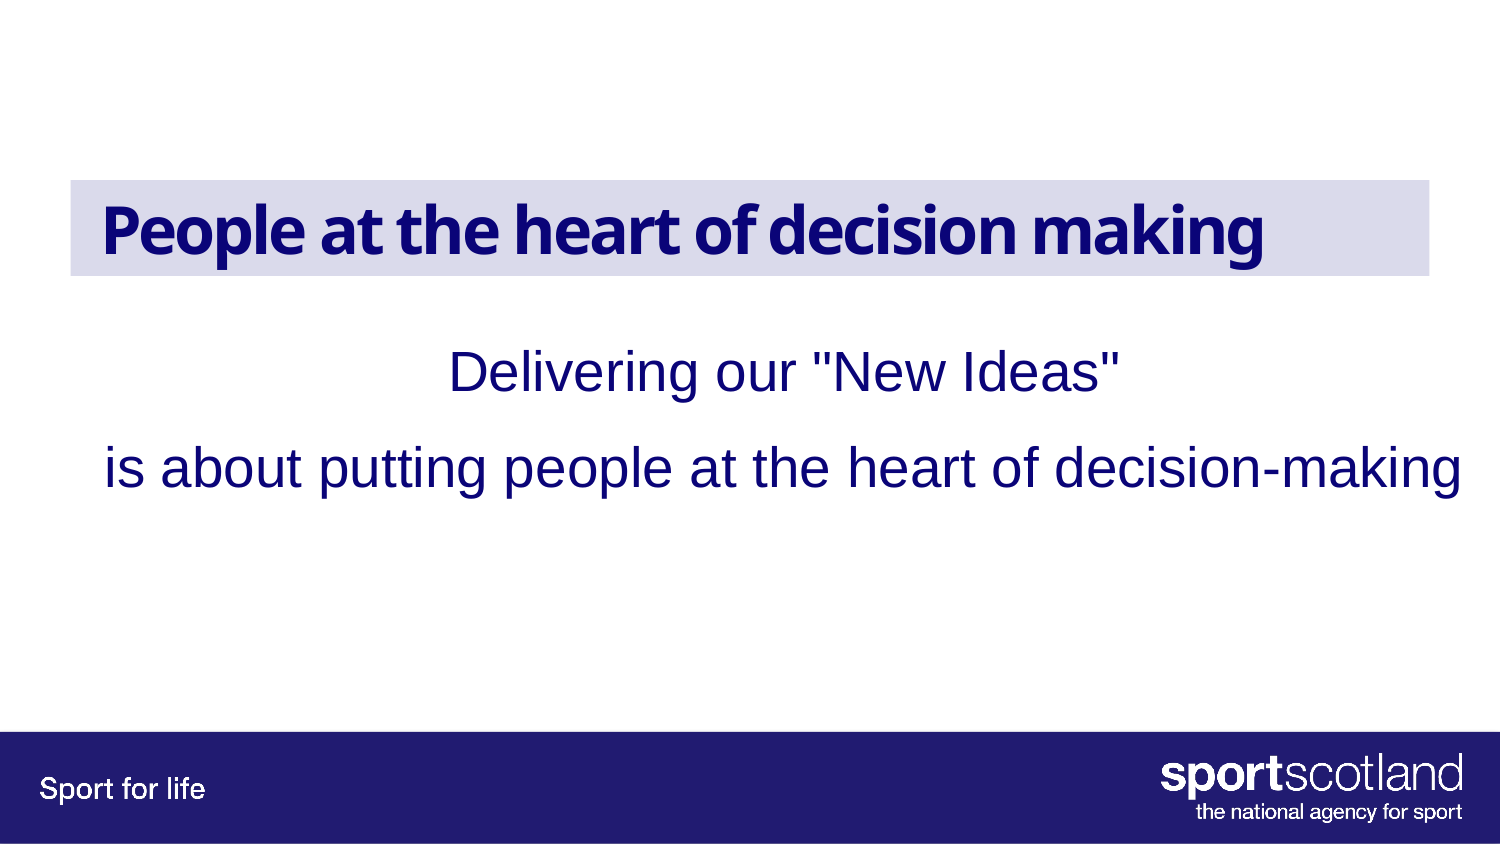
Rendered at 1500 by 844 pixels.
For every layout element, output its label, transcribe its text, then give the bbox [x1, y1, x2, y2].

title People at the heart of decision making [70, 179, 1430, 277]
list Delivering our "New Ideas" is about putting people at the heart of decision-making [88, 327, 1497, 517]
picture [40, 772, 214, 808]
picture [1161, 753, 1462, 823]
